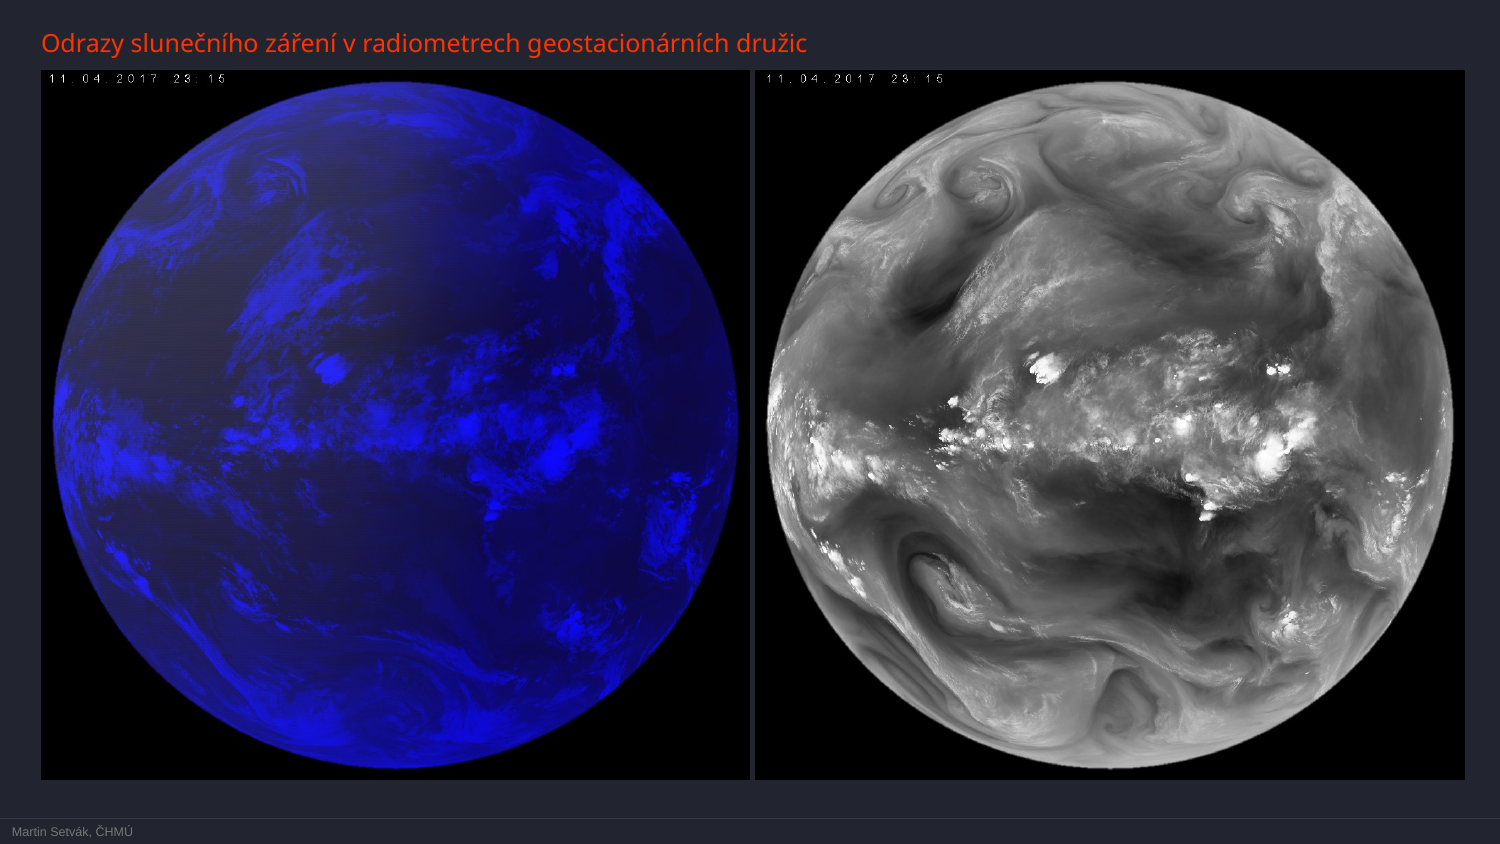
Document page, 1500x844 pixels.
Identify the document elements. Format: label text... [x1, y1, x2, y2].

text_box Odrazy slunečního záření v radiometrech geostacionárních družic [26, 20, 1108, 65]
picture [0, 0, 1500, 844]
text_box Martin Setvák, ČHMÚ [0, 820, 225, 842]
